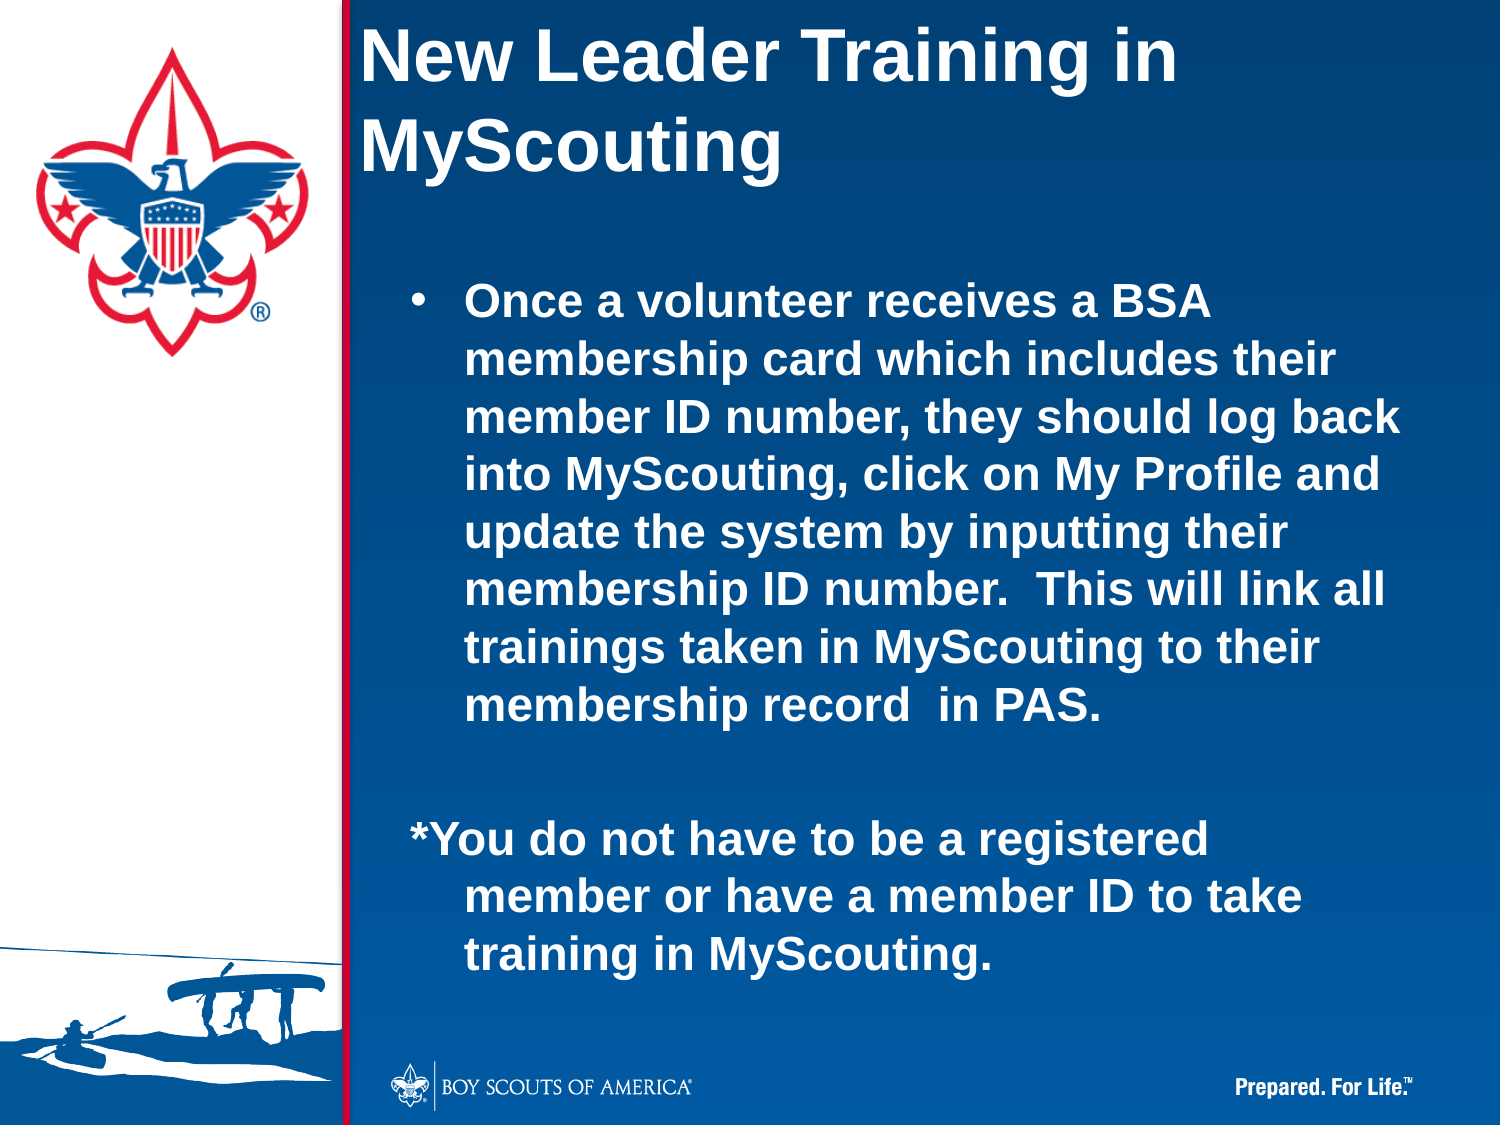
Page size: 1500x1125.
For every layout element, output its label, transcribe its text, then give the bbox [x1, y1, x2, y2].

picture [36, 46, 309, 358]
title New Leader Training in MyScouting [344, 0, 1500, 194]
picture [1236, 1077, 1413, 1099]
picture [391, 1061, 692, 1111]
list Once a volunteer receives a BSA membership card which includes their member ID number, they should log back into MyScouting, click on My Profile and update the system by inputting their membership ID number. This will link all trainings taken in MyScouting to their membership record in PAS. *You do not have to be a registered member or have a member ID to take training in MyScouting. [394, 262, 1426, 1006]
picture [0, 901, 343, 1125]
